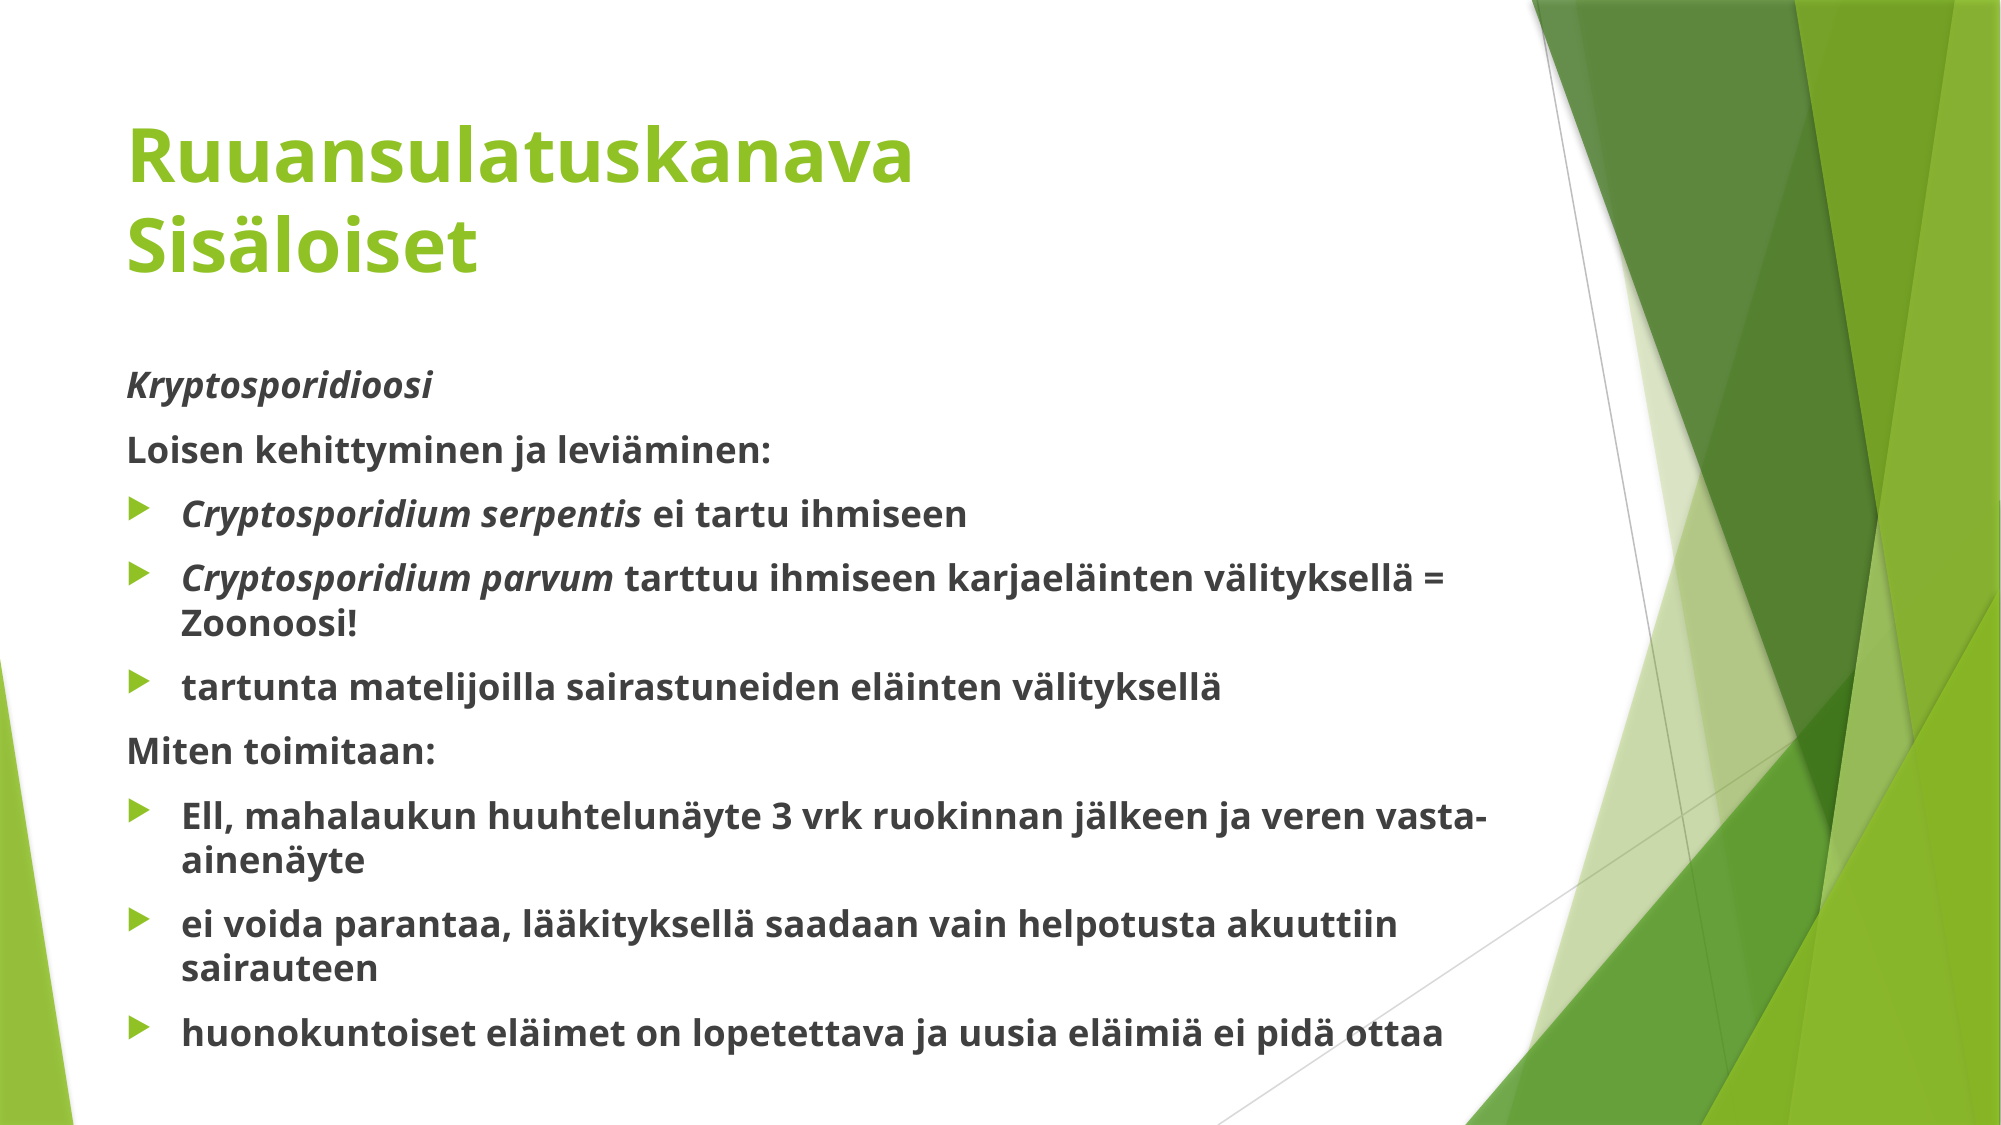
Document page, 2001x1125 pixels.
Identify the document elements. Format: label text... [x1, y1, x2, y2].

list Kryptosporidioosi Loisen kehittyminen ja leviäminen: Cryptosporidium serpentis ei tartu ihmiseen Cryptosporidium parvum tarttuu ihmiseen karjaeläinten välityksellä = Zoonoosi! tartunta matelijoilla sairastuneiden eläinten välityksellä Miten toimitaan: Ell, mahalaukun huuhtelunäyte 3 vrk ruokinnan jälkeen ja veren vasta-ainenäyte ei voida parantaa, lääkityksellä saadaan vain helpotusta akuuttiin sairauteen huonokuntoiset eläimet on lopetettava ja uusia eläimiä ei pidä ottaa [111, 354, 1550, 1064]
title Ruuansulatuskanava Sisäloiset [111, 99, 1522, 317]
